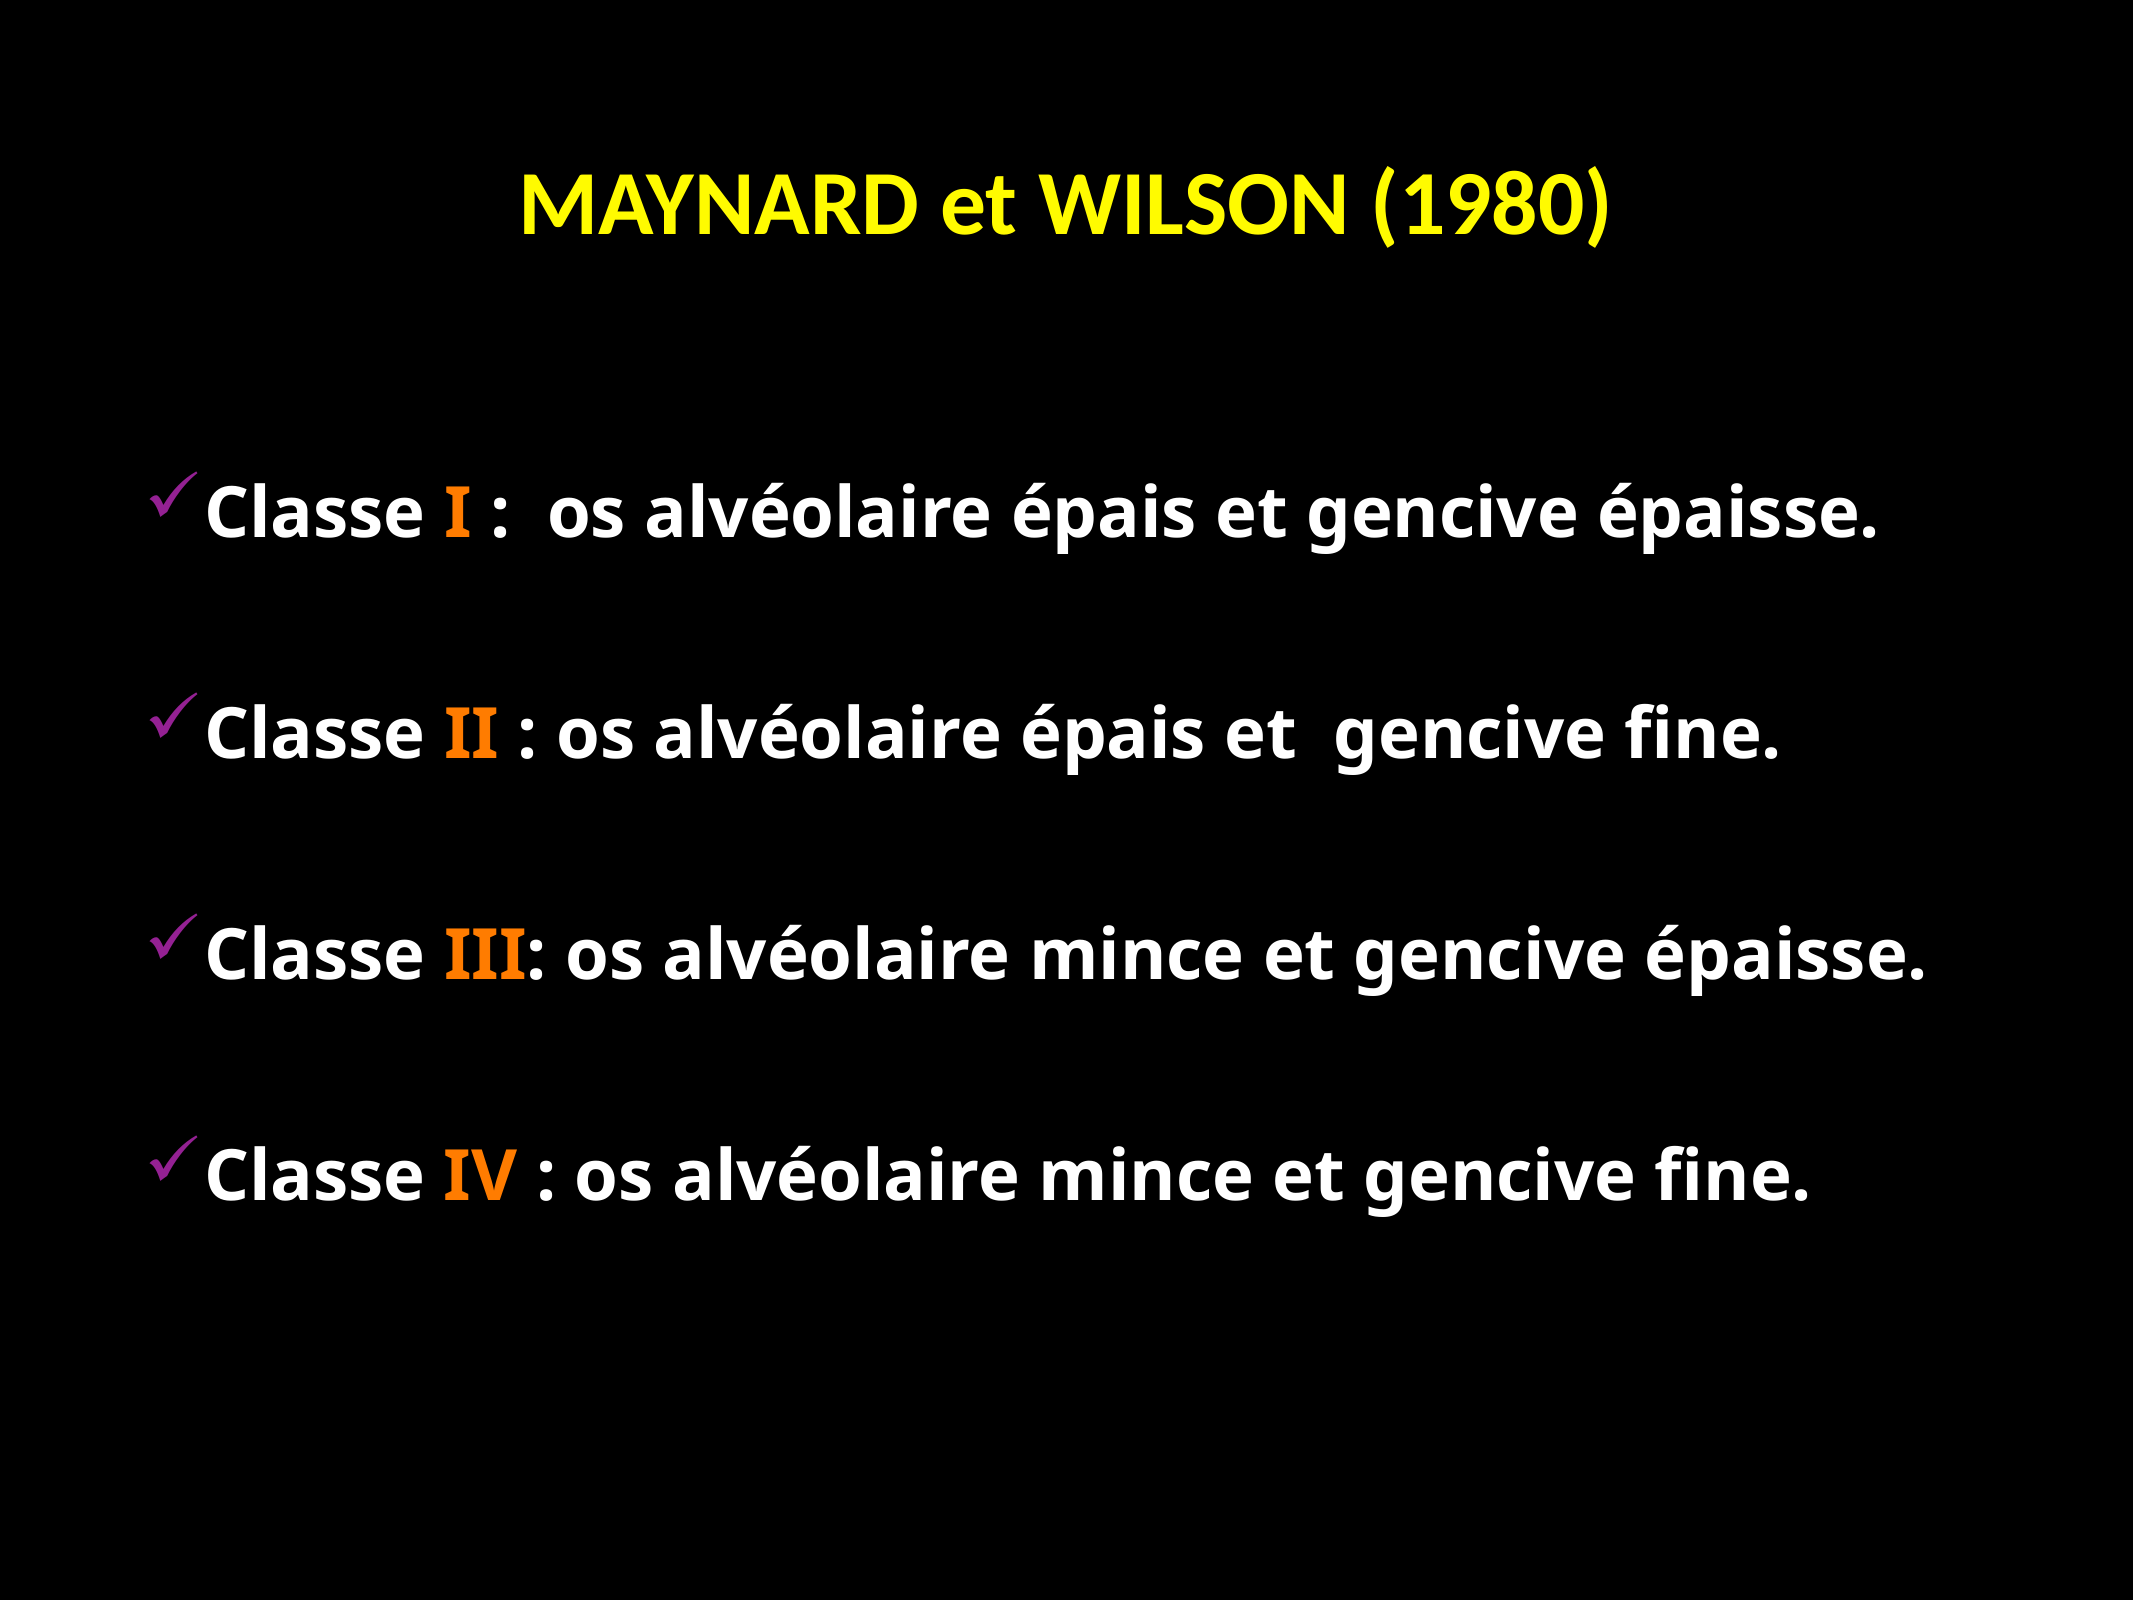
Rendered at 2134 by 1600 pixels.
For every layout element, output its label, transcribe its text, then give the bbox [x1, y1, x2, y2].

list Classe I : os alvéolaire épais et gencive épaisse. Classe II : os alvéolaire épais et gencive fine. Classe III: os alvéolaire mince et gencive épaisse. Classe IV : os alvéolaire mince et gencive fine. [125, 463, 2134, 1600]
title MAYNARD et WILSON (1980) [106, 0, 2028, 396]
